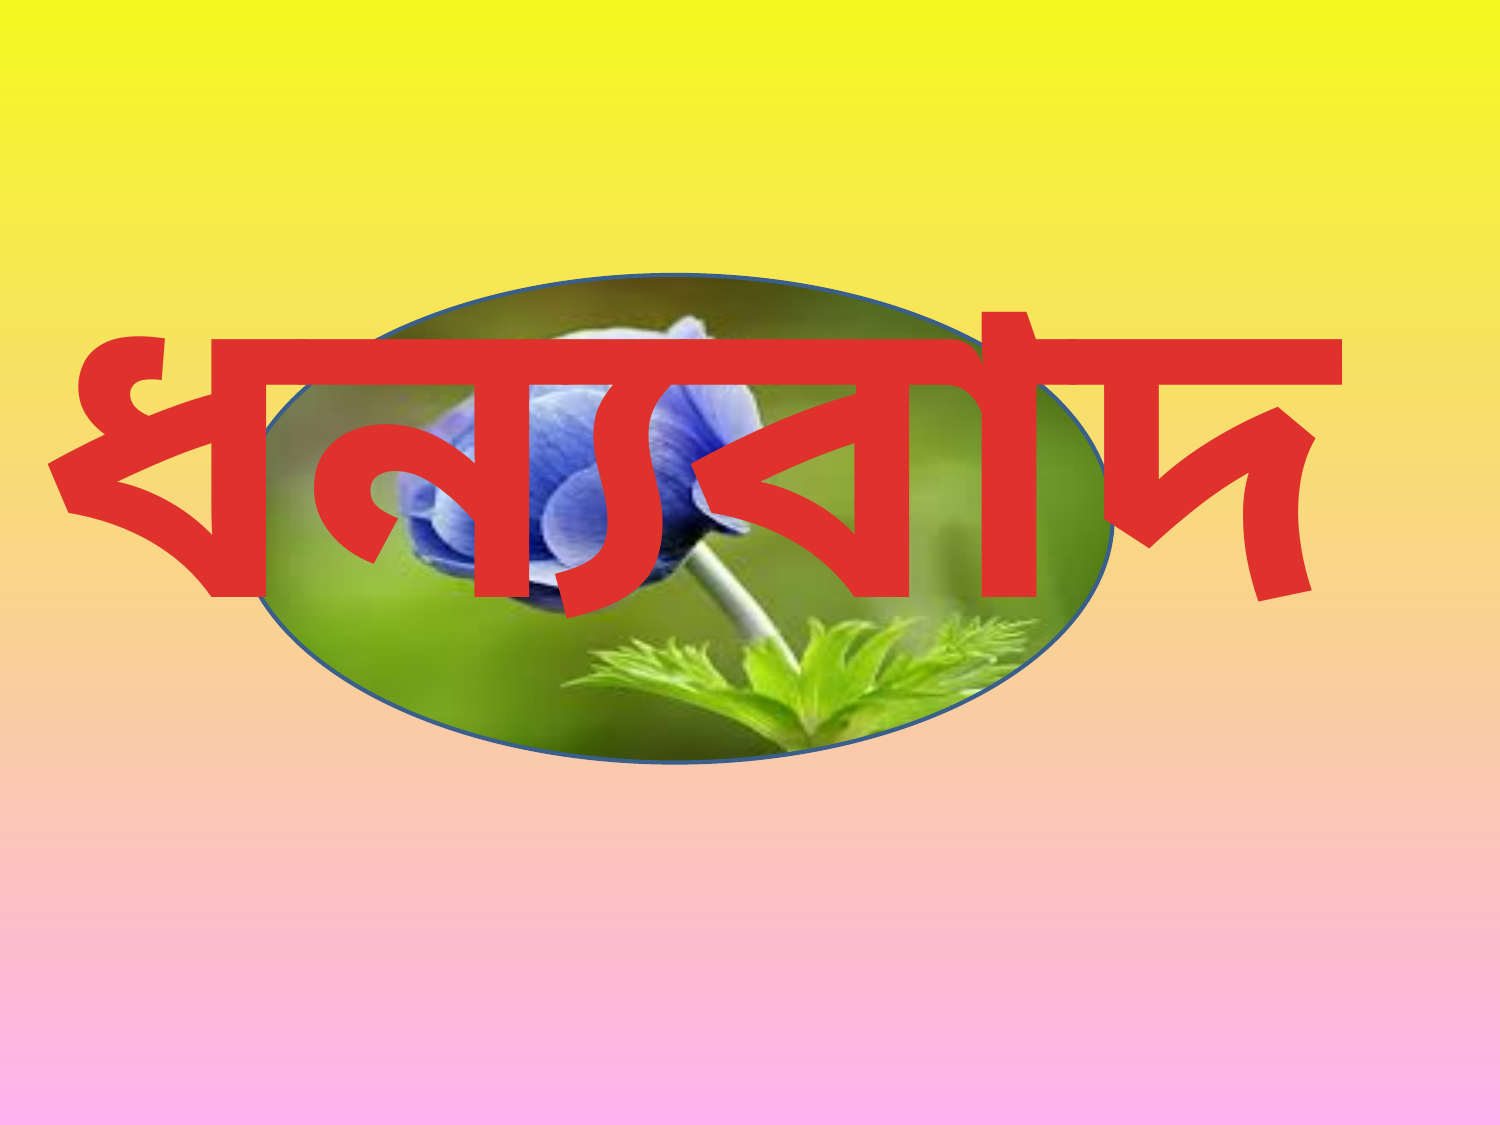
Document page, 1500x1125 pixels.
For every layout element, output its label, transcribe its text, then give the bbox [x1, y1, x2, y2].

text_box ধন্যবাদ [26, 174, 1355, 688]
text_box [356, 688, 994, 765]
